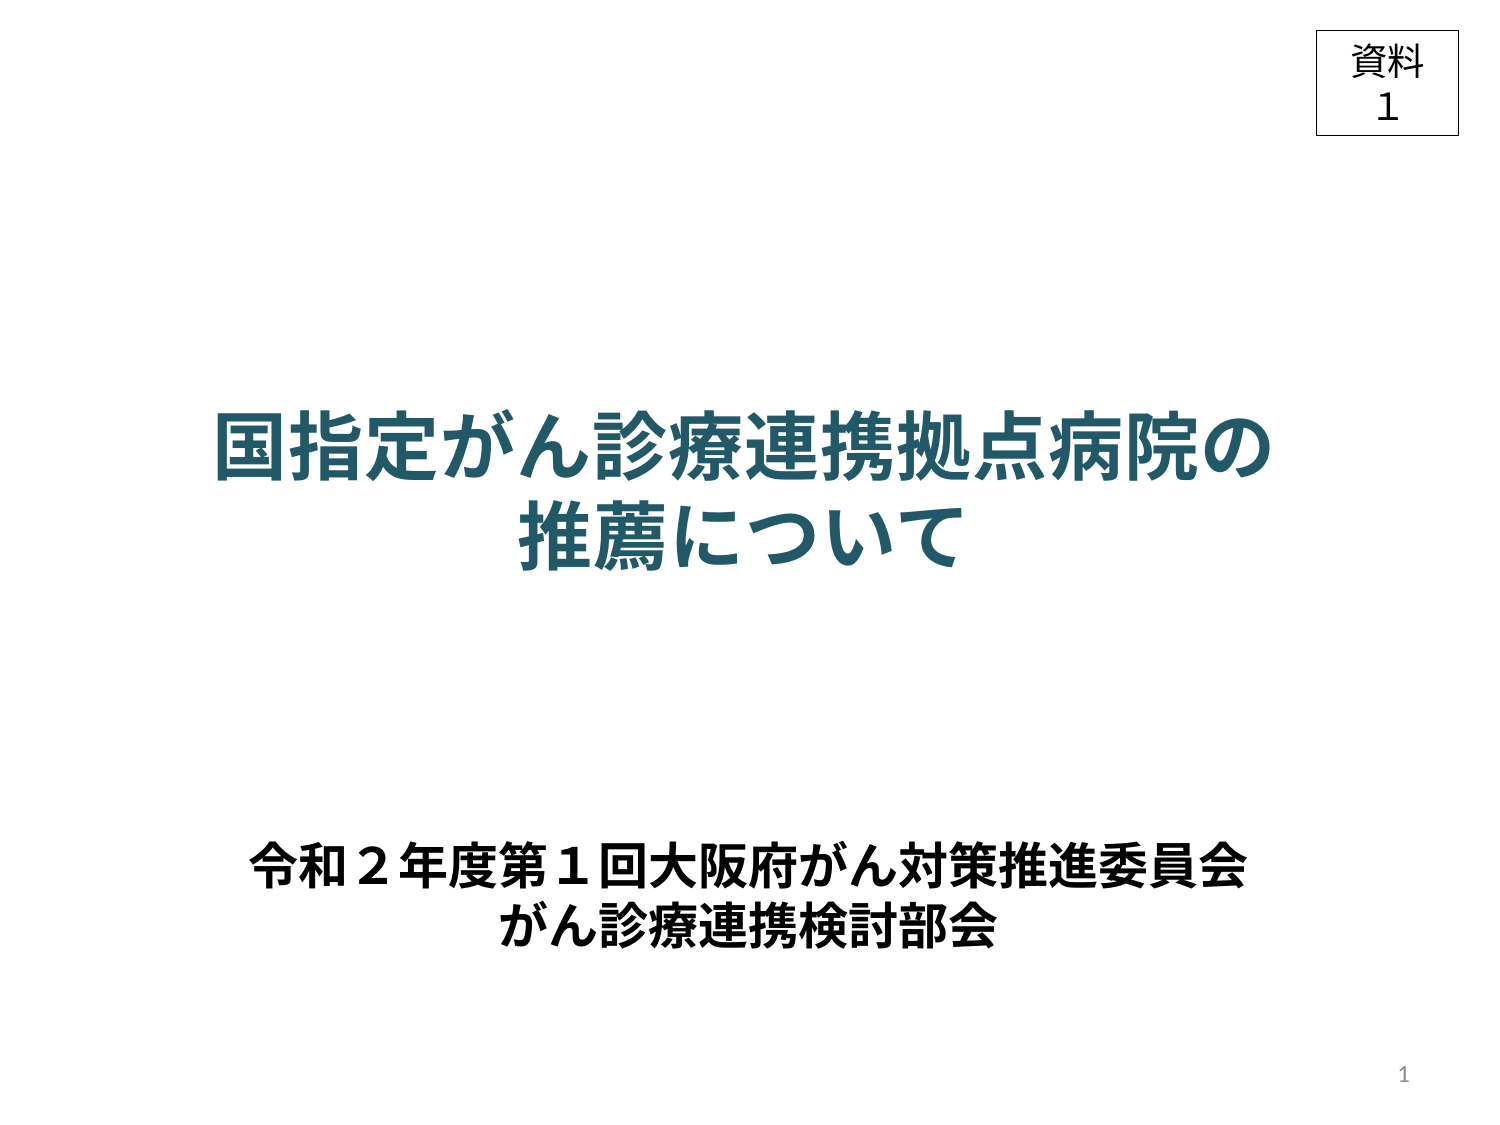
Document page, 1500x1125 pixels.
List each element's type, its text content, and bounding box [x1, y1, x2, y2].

text_box 令和２年度第１回大阪府がん対策推進委員会 がん診療連携検討部会 [81, 810, 1407, 962]
text_box 資料１ [1316, 30, 1459, 136]
text_box 国指定がん診療連携拠点病院の 推薦について [41, 392, 1447, 634]
slide_number 1 [1074, 1042, 1425, 1103]
